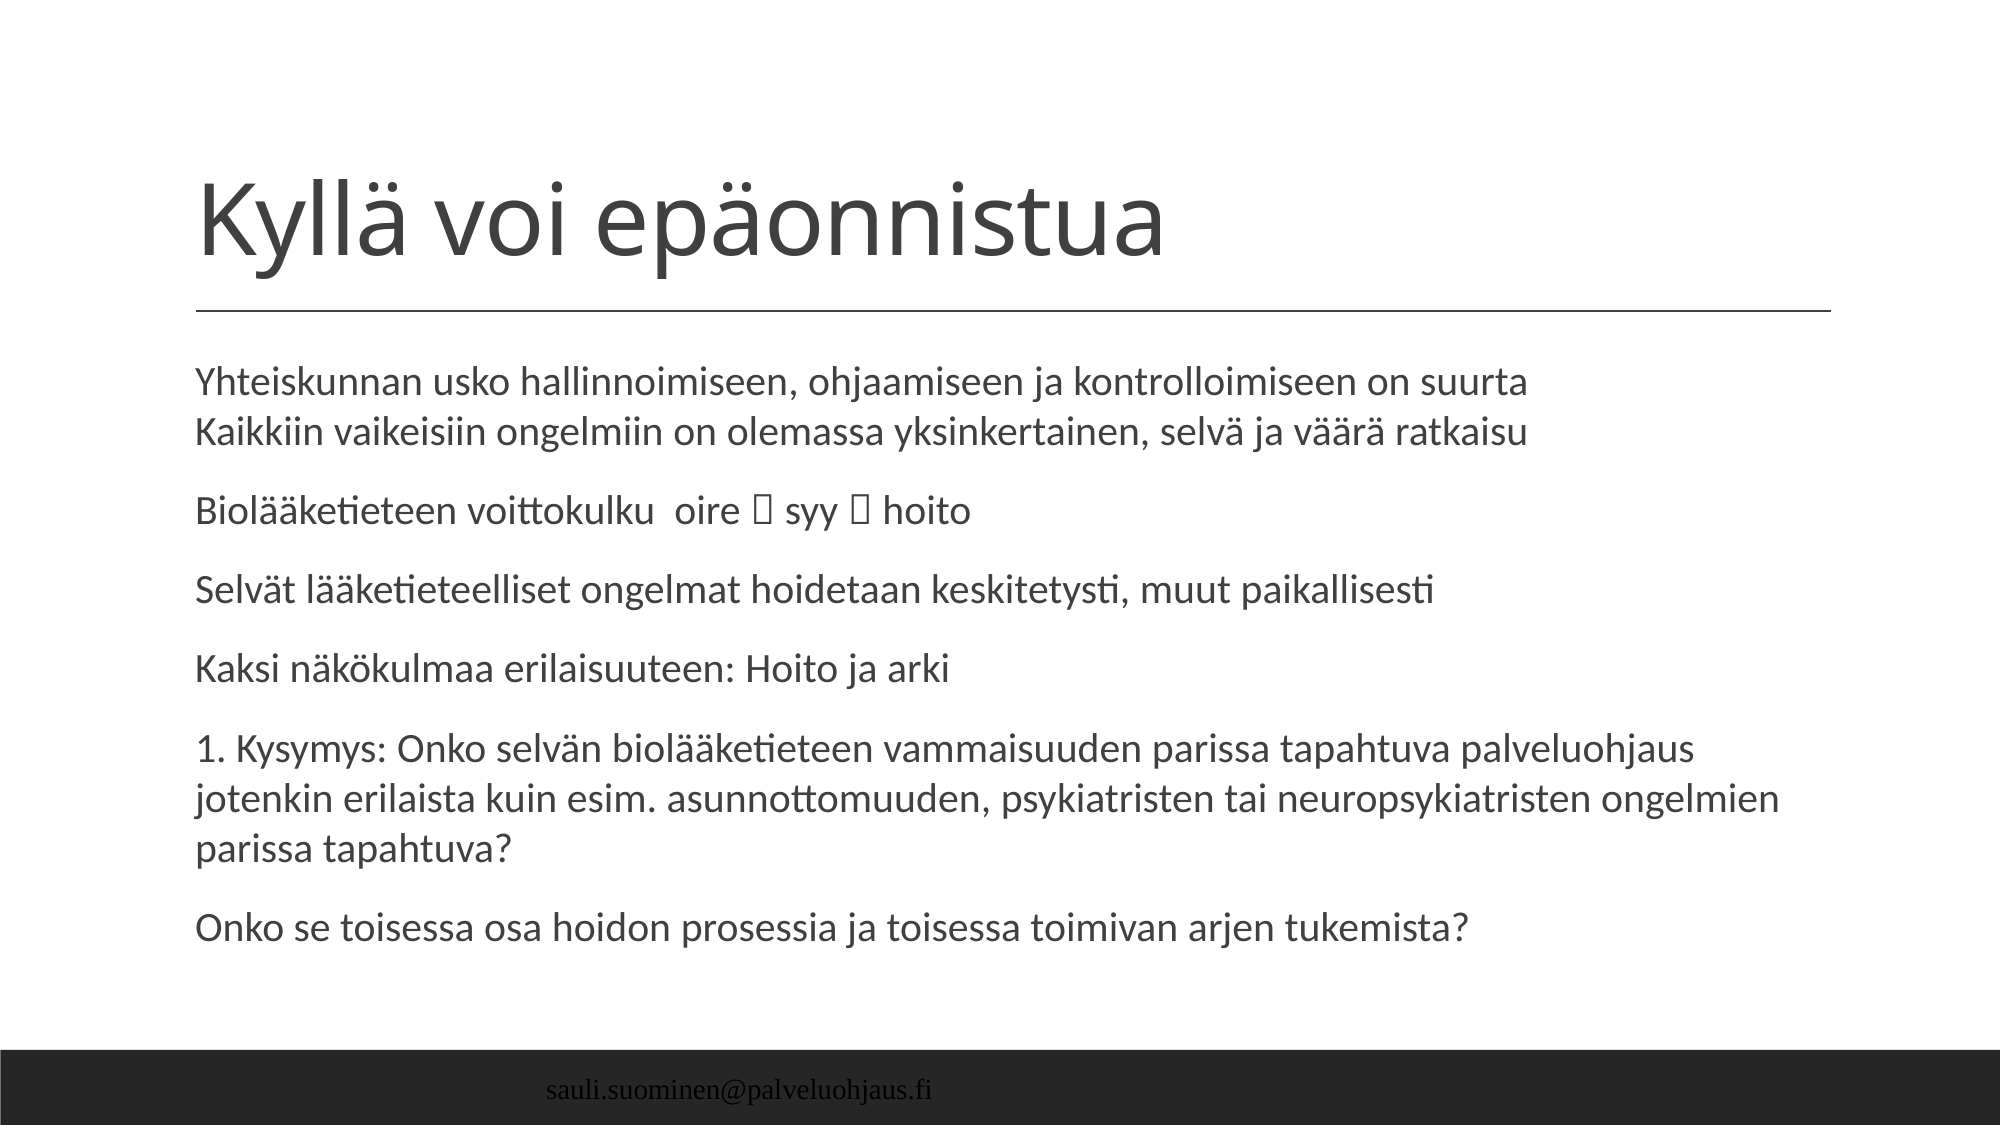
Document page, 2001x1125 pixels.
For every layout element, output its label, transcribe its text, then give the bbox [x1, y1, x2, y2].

list Yhteiskunnan usko hallinnoimiseen, ohjaamiseen ja kontrolloimiseen on suurta Kaikkiin vaikeisiin ongelmiin on olemassa yksinkertainen, selvä ja väärä ratkaisu Biolääketieteen voittokulku oire  syy  hoito Selvät lääketieteelliset ongelmat hoidetaan keskitetysti, muut paikallisesti Kaksi näkökulmaa erilaisuuteen: Hoito ja arki 1. Kysymys: Onko selvän biolääketieteen vammaisuuden parissa tapahtuva palveluohjaus jotenkin erilaista kuin esim. asunnottomuuden, psykiatristen tai neuropsykiatristen ongelmien parissa tapahtuva? Onko se toisessa osa hoidon prosessia ja toisessa toimivan arjen tukemista? [180, 345, 1830, 963]
footer sauli.suominen@palveluohjaus.fi [180, 1057, 1299, 1118]
title Kyllä voi epäonnistua [180, 47, 1830, 285]
